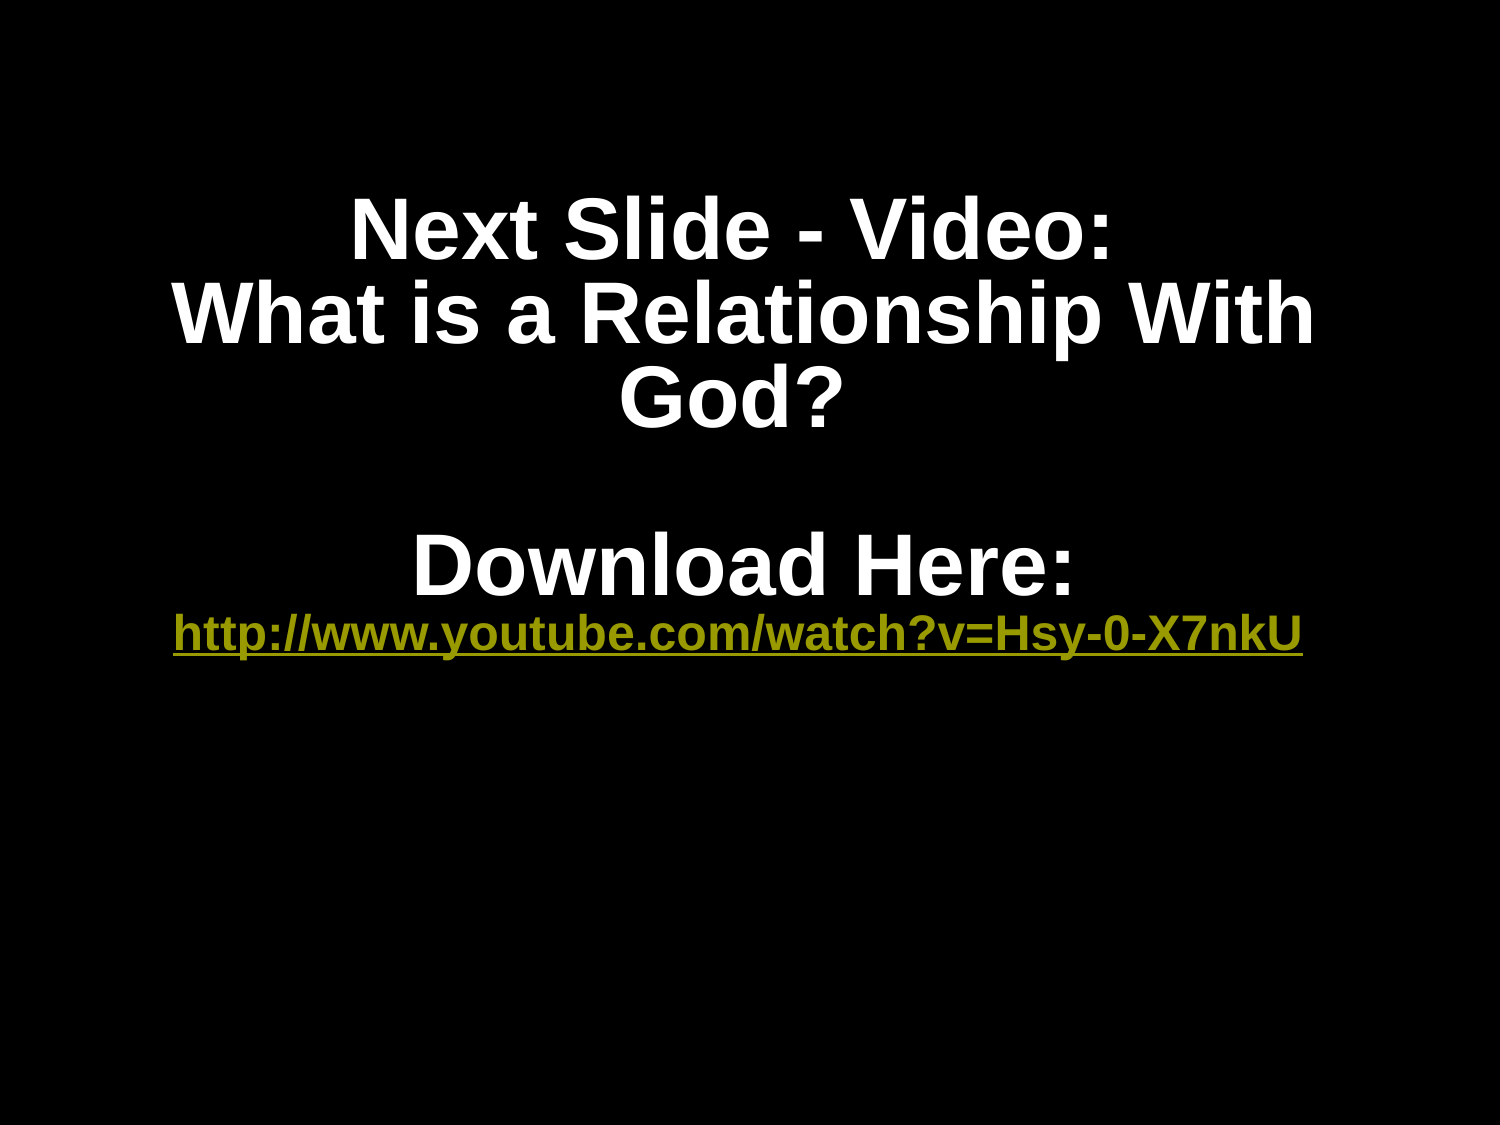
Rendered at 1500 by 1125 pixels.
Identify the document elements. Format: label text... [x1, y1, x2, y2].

title Next Slide - Video: What is a Relationship With God? Download Here: http://www.youtube.com/watch?v=Hsy-0-X7nkU [50, 50, 1425, 675]
